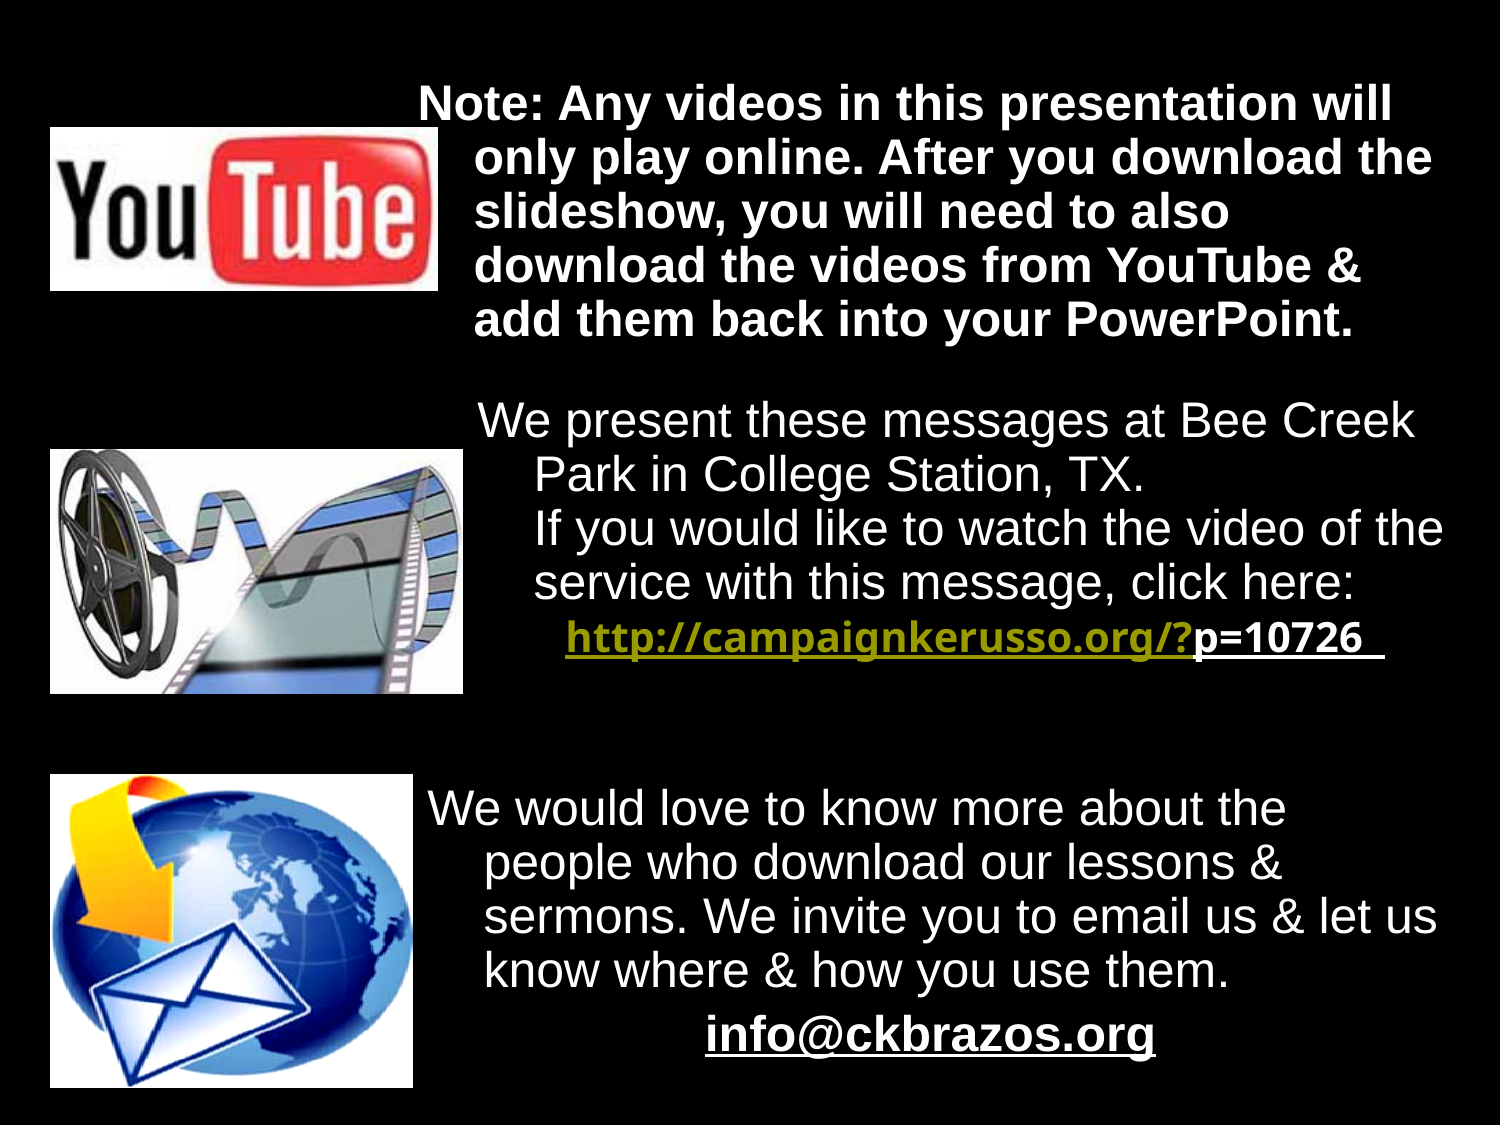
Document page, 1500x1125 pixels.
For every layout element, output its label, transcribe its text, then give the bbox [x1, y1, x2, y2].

picture [49, 449, 463, 694]
text_box We present these messages at Bee Creek Park in College Station, TX. If you would like to watch the video of the service with this message, click here: http://campaignkerusso.org/?p=10726 [462, 337, 1488, 700]
list Note: Any videos in this presentation will only play online. After you download the slideshow, you will need to also download the videos from YouTube & add them back into your PowerPoint. [387, 62, 1488, 350]
picture [49, 126, 438, 292]
text_box We would love to know more about the people who download our lessons & sermons. We invite you to email us & let us know where & how you use them. info@ckbrazos.org [413, 774, 1463, 1075]
picture [49, 774, 413, 1088]
